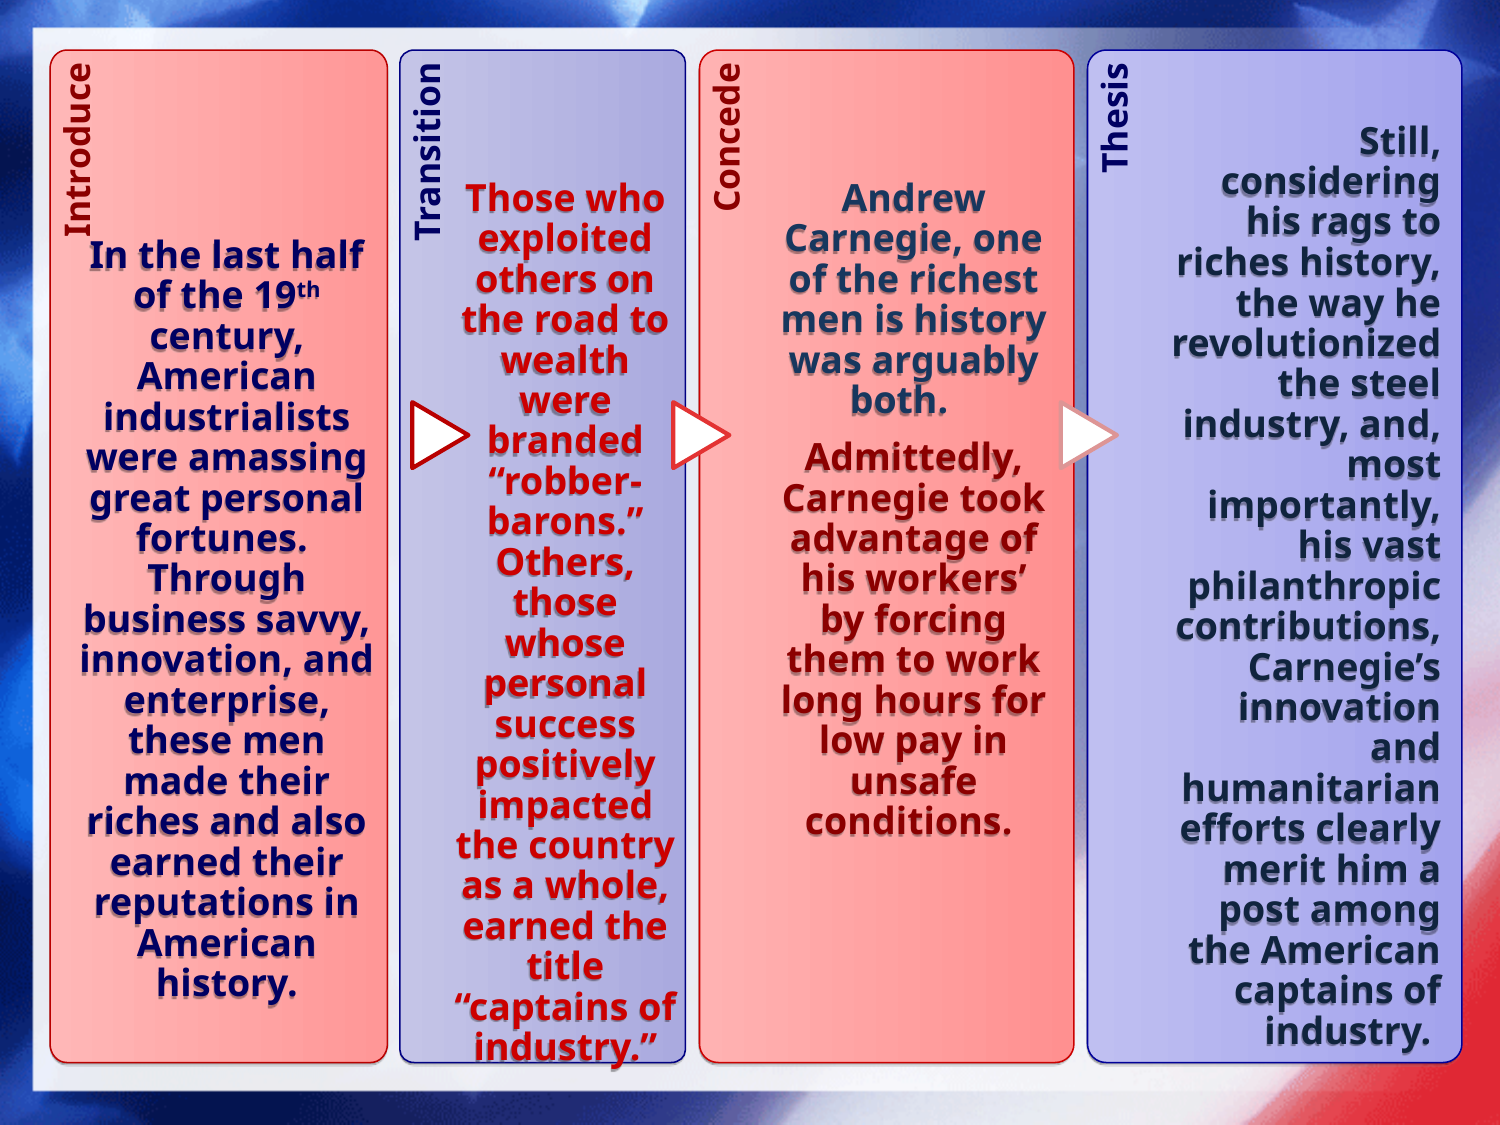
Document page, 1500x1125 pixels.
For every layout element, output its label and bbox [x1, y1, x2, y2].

text_box [49, 49, 1463, 1063]
picture [0, 0, 1500, 1125]
